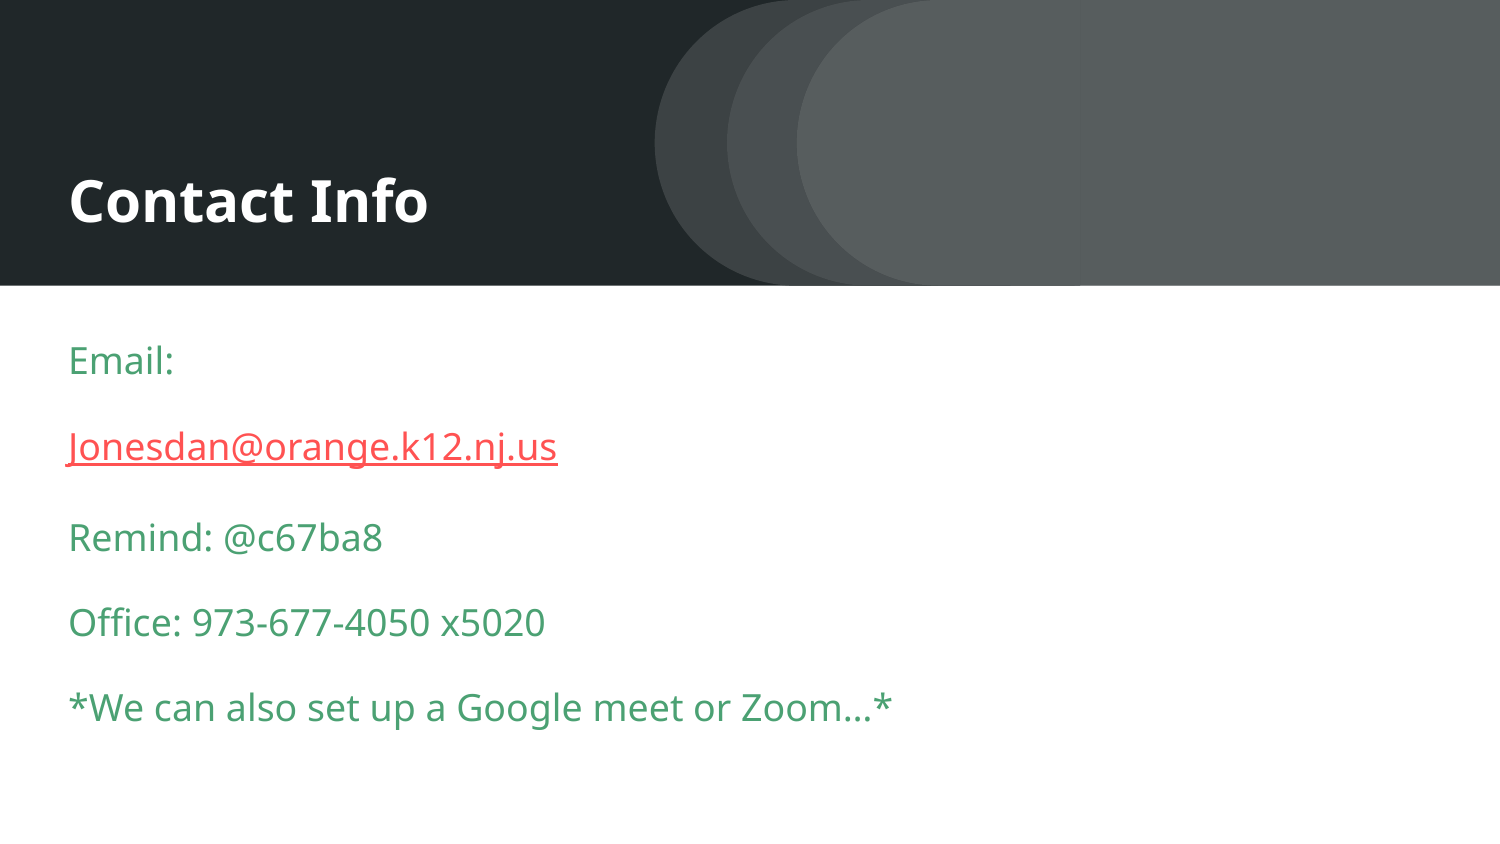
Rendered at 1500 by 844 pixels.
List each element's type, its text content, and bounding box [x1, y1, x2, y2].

list Email: Jonesdan@orange.k12.nj.us Remind: @c67ba8 Office: 973-677-4050 x5020 *We can also set up a Google meet or Zoom…* [53, 315, 1447, 759]
title Contact Info [53, 24, 638, 250]
